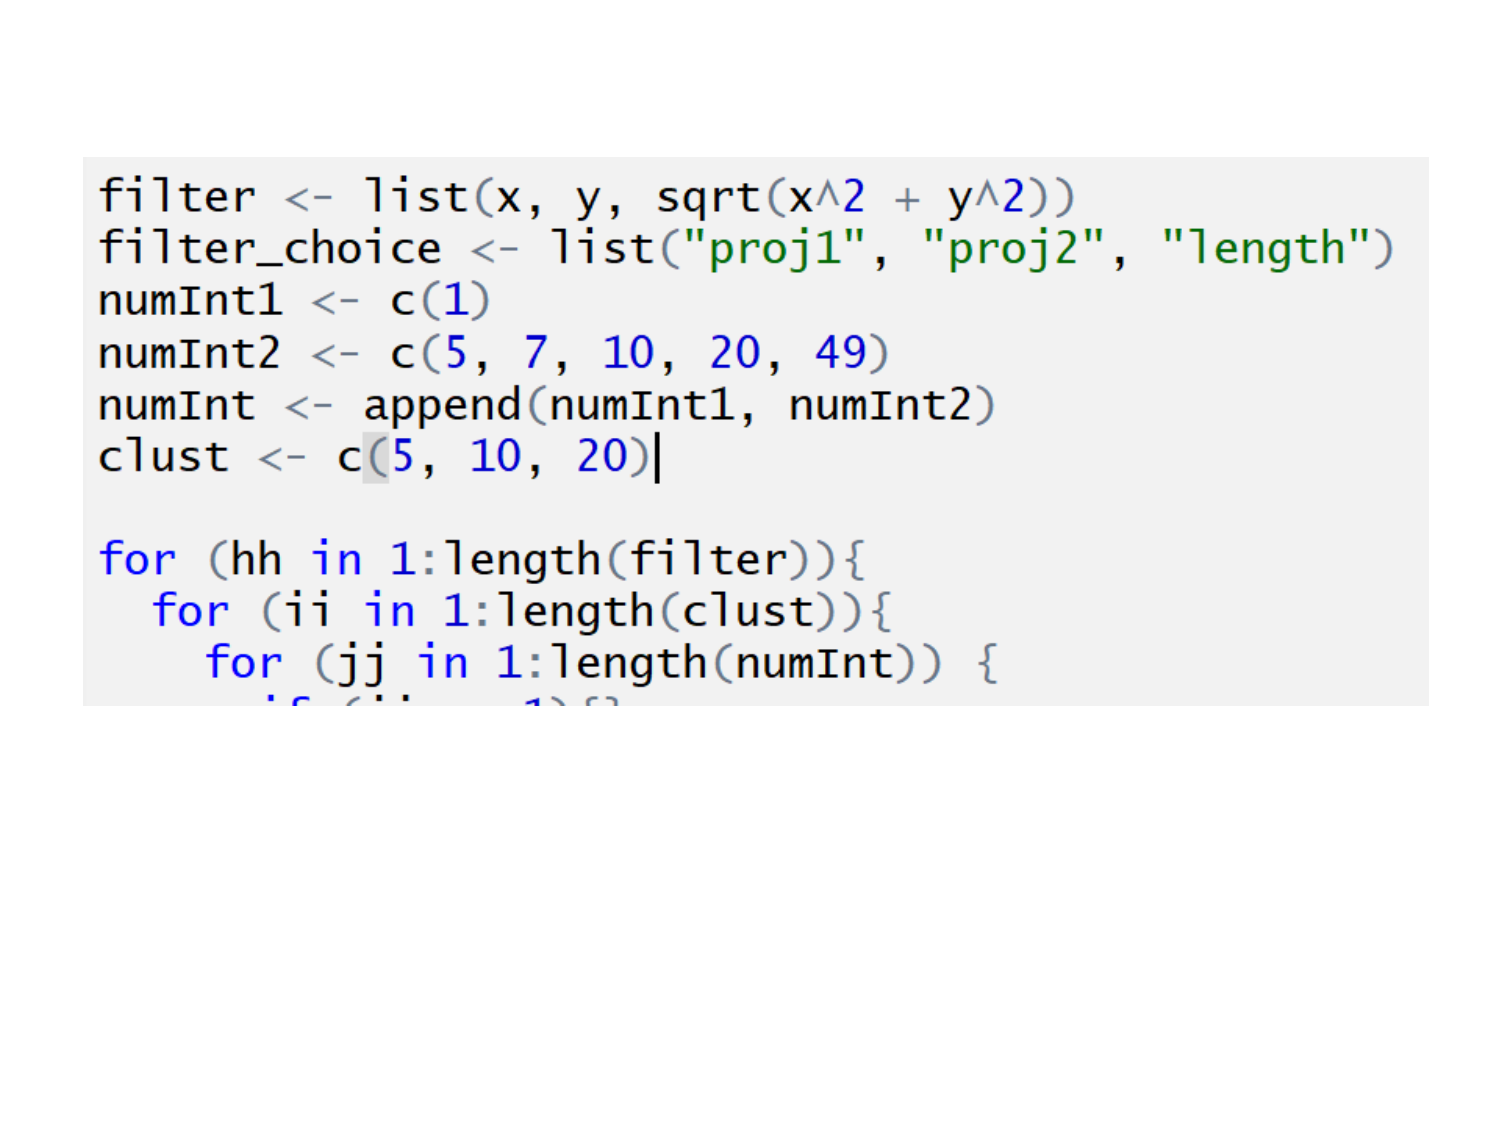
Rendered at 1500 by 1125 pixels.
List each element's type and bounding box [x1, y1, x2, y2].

picture [83, 157, 1429, 706]
